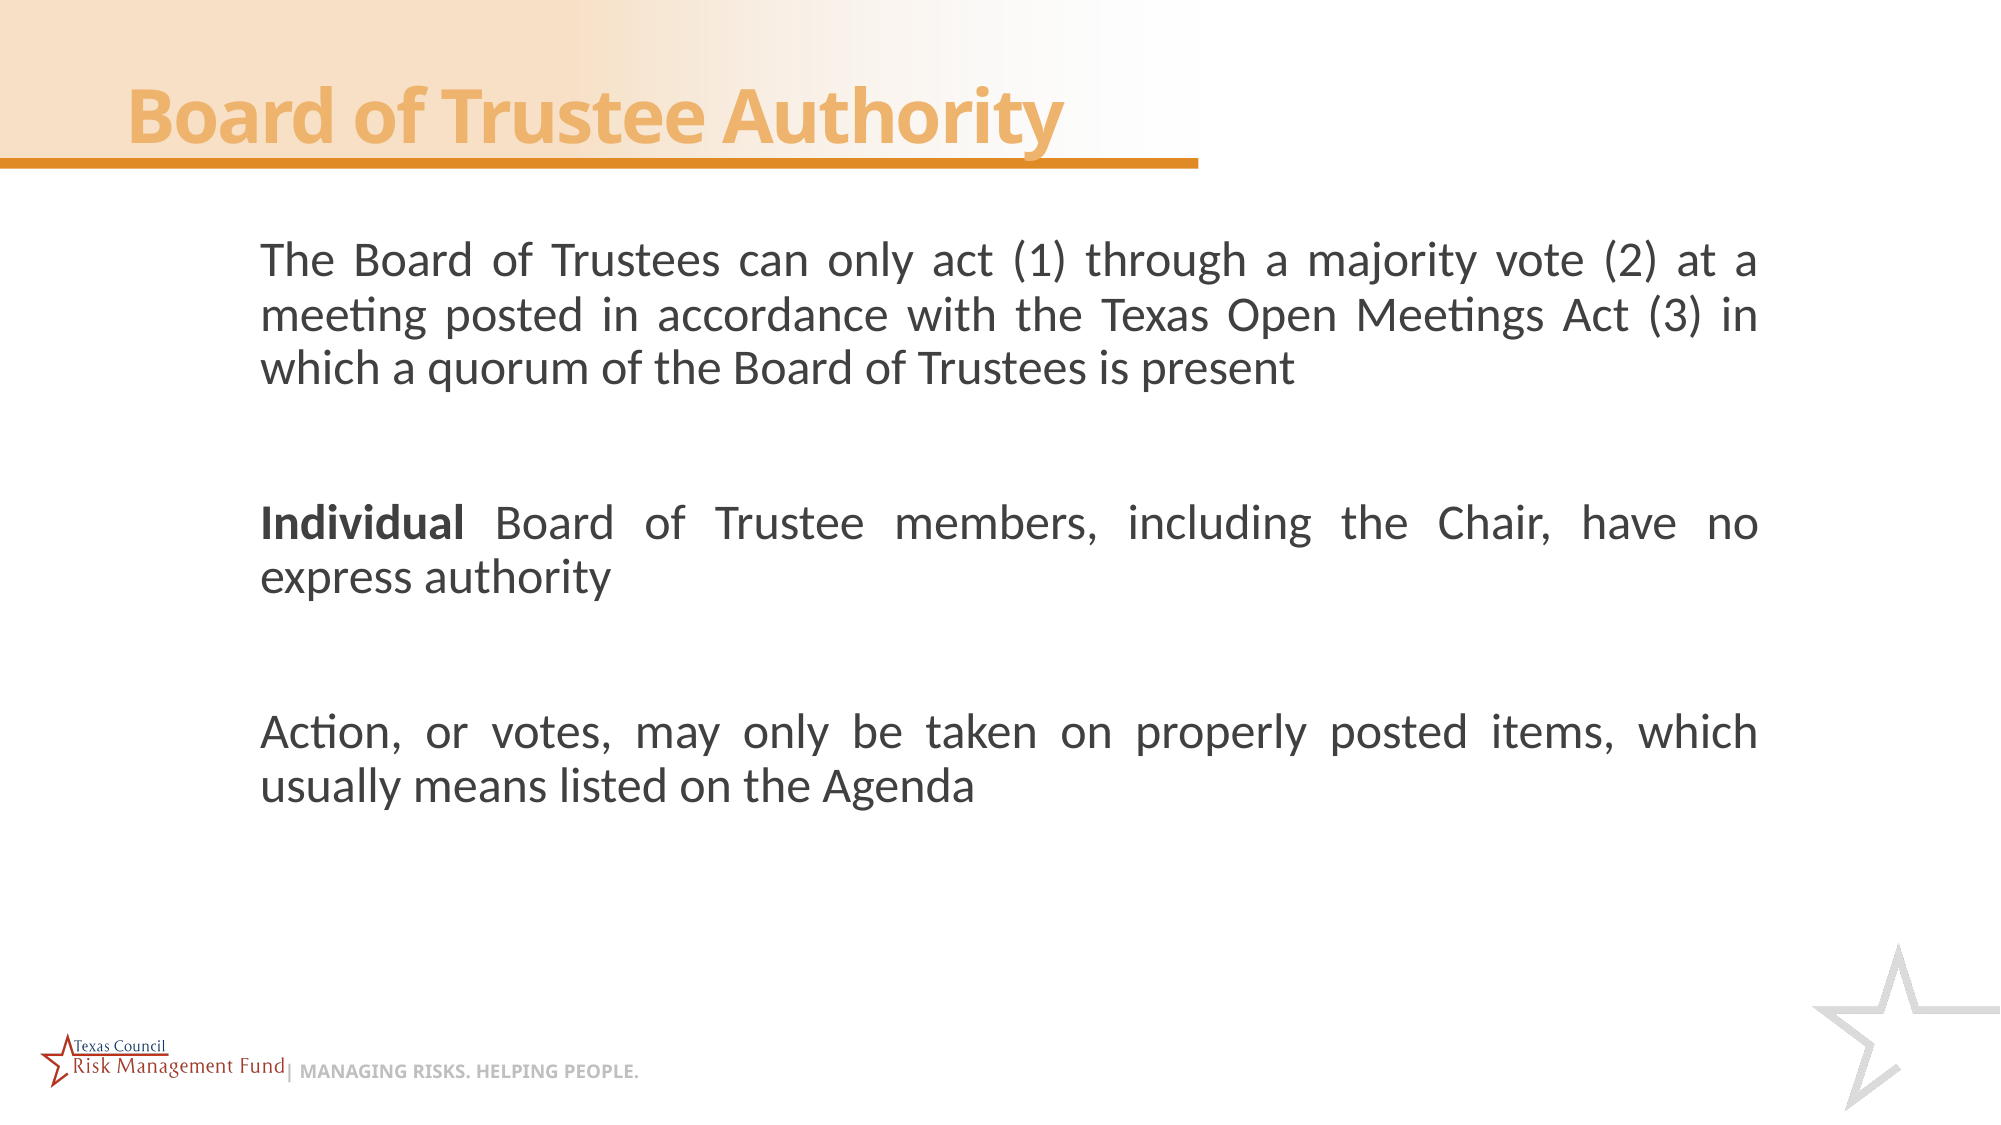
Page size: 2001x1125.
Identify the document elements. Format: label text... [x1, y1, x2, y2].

picture [40, 1033, 284, 1088]
title Board of Trustee Authority [110, 55, 1836, 165]
picture [1812, 943, 2000, 1111]
list The Board of Trustees can only act (1) through a majority vote (2) at a meeting posted in accordance with the Texas Open Meetings Act (3) in which a quorum of the Board of Trustees is present Individual Board of Trustee members, including the Chair, have no express authority Action, or votes, may only be taken on properly posted items, which usually means listed on the Agenda [245, 226, 1775, 941]
